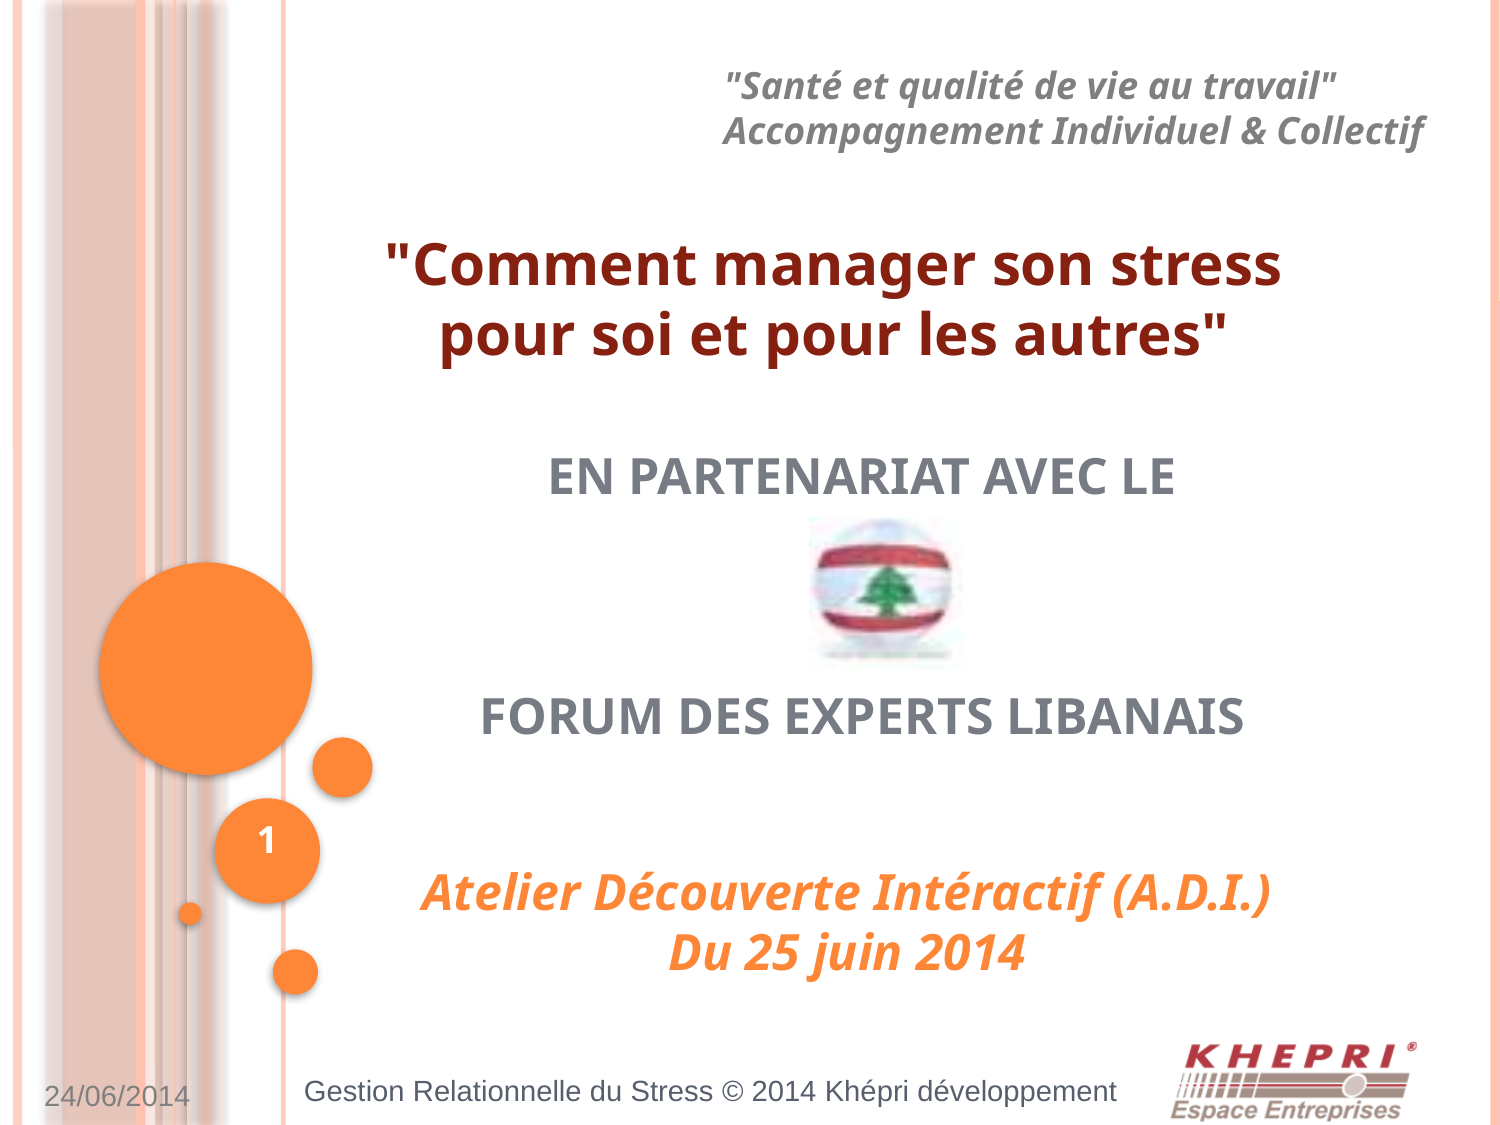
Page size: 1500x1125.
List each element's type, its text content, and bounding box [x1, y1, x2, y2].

text_box "Comment manager son stress pour soi et pour les autres" [370, 219, 1298, 375]
picture [808, 517, 964, 670]
text_box Atelier Découverte Intéractif (A.D.I.) Du 25 juin 2014 [377, 853, 1317, 1033]
text_box "Santé et qualité de vie au travail" Accompagnement Individuel & Collectif [709, 54, 1440, 160]
slide_number 1 [217, 808, 318, 894]
picture [1163, 1034, 1419, 1125]
title En partenariat avec le Forum des Experts Libanais [442, 420, 1282, 752]
